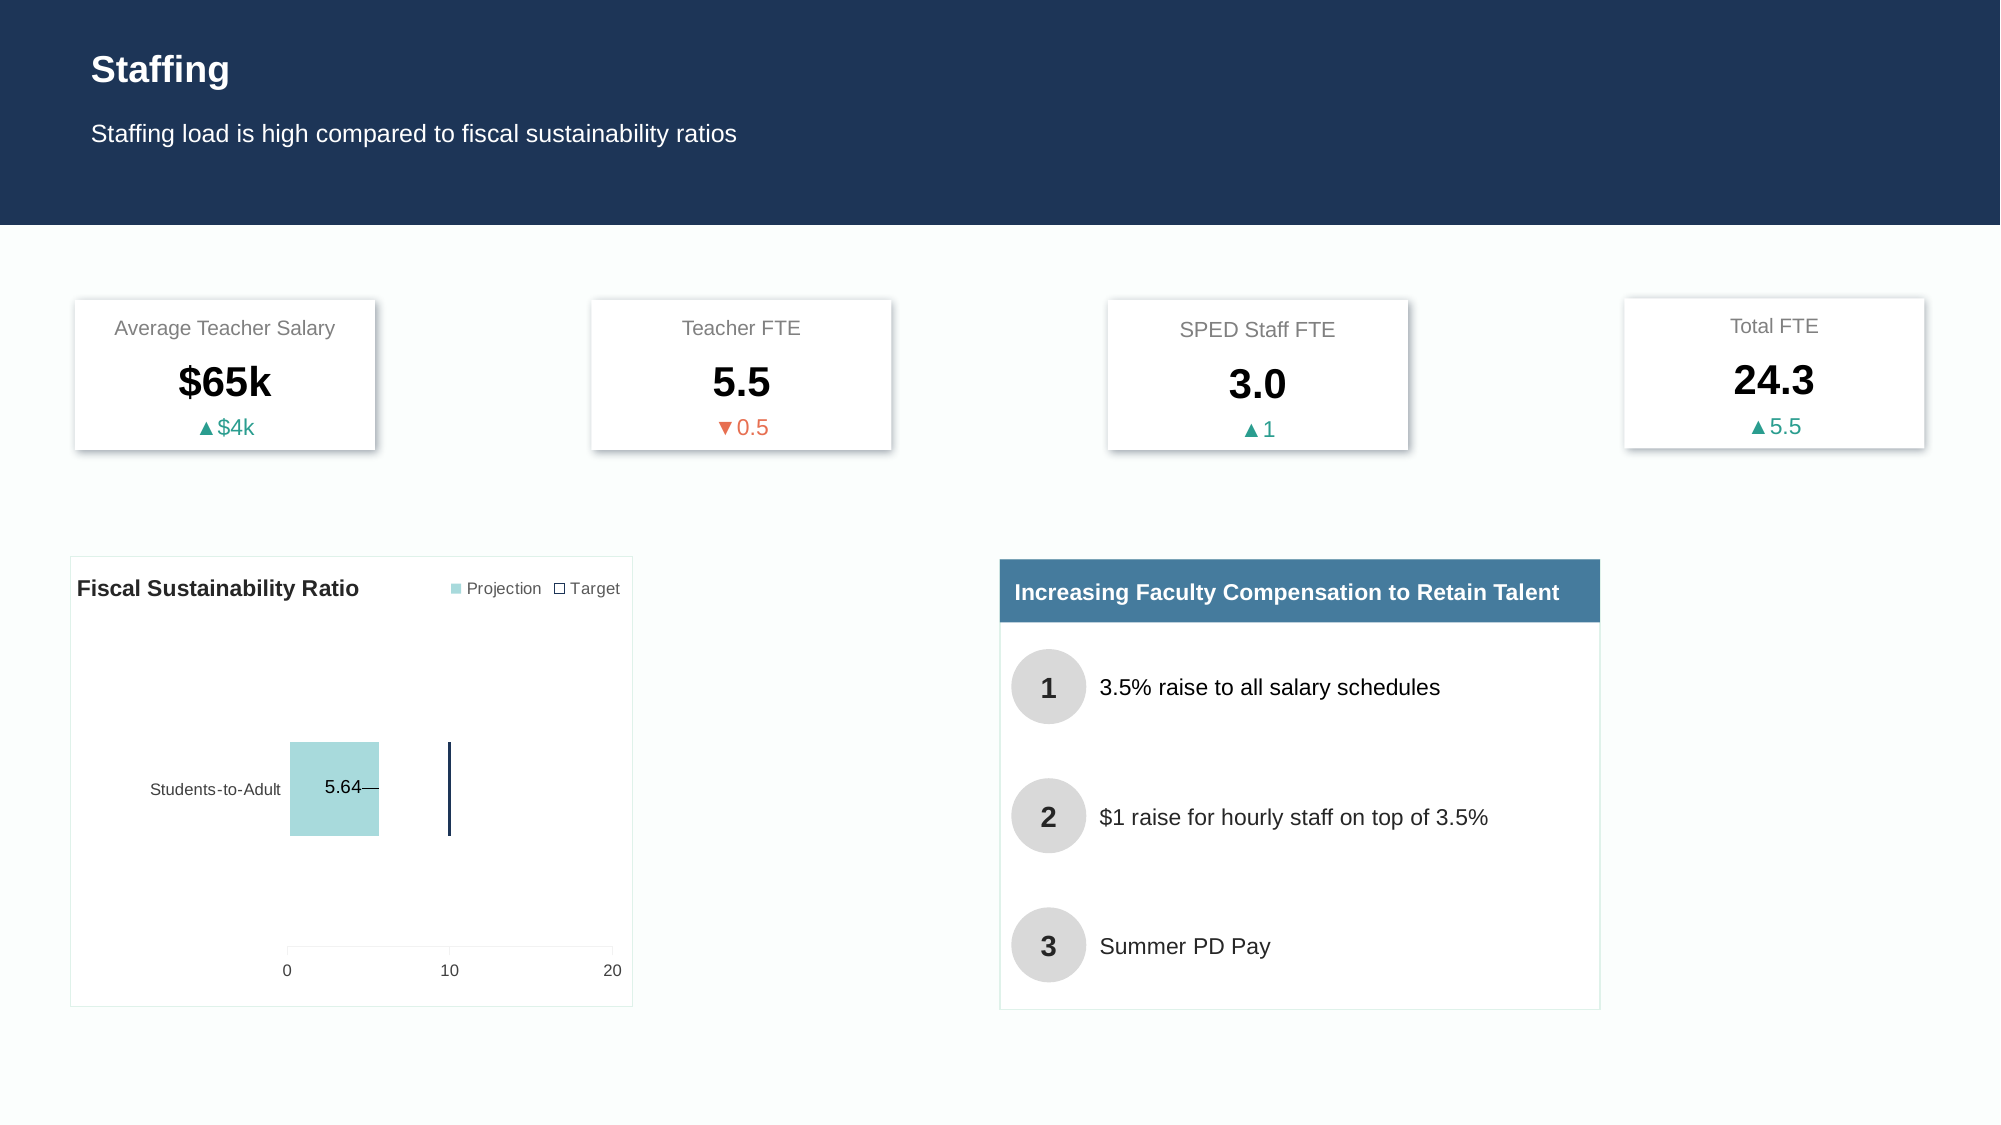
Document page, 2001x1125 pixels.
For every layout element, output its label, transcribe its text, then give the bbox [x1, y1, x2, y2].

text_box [1011, 649, 1525, 725]
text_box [1011, 907, 1525, 983]
text_box Increasing Faculty Compensation to Retain Talent [999, 559, 1600, 623]
text_box Teacher FTE 5.5 ▼0.5 [590, 299, 892, 451]
text_box Average Teacher Salary $65k ▲$4k [74, 299, 376, 451]
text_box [1011, 778, 1525, 854]
text_box Staffing Staffing load is high compared to fiscal sustainability ratios [76, 37, 1925, 155]
text_box [999, 558, 1601, 1010]
text_box Total FTE 24.3 ▲5.5 [1623, 297, 1925, 449]
text_box [0, 0, 2000, 226]
text_box SPED Staff FTE 3.0 ▲1 [1107, 299, 1409, 451]
chart [70, 556, 633, 1007]
